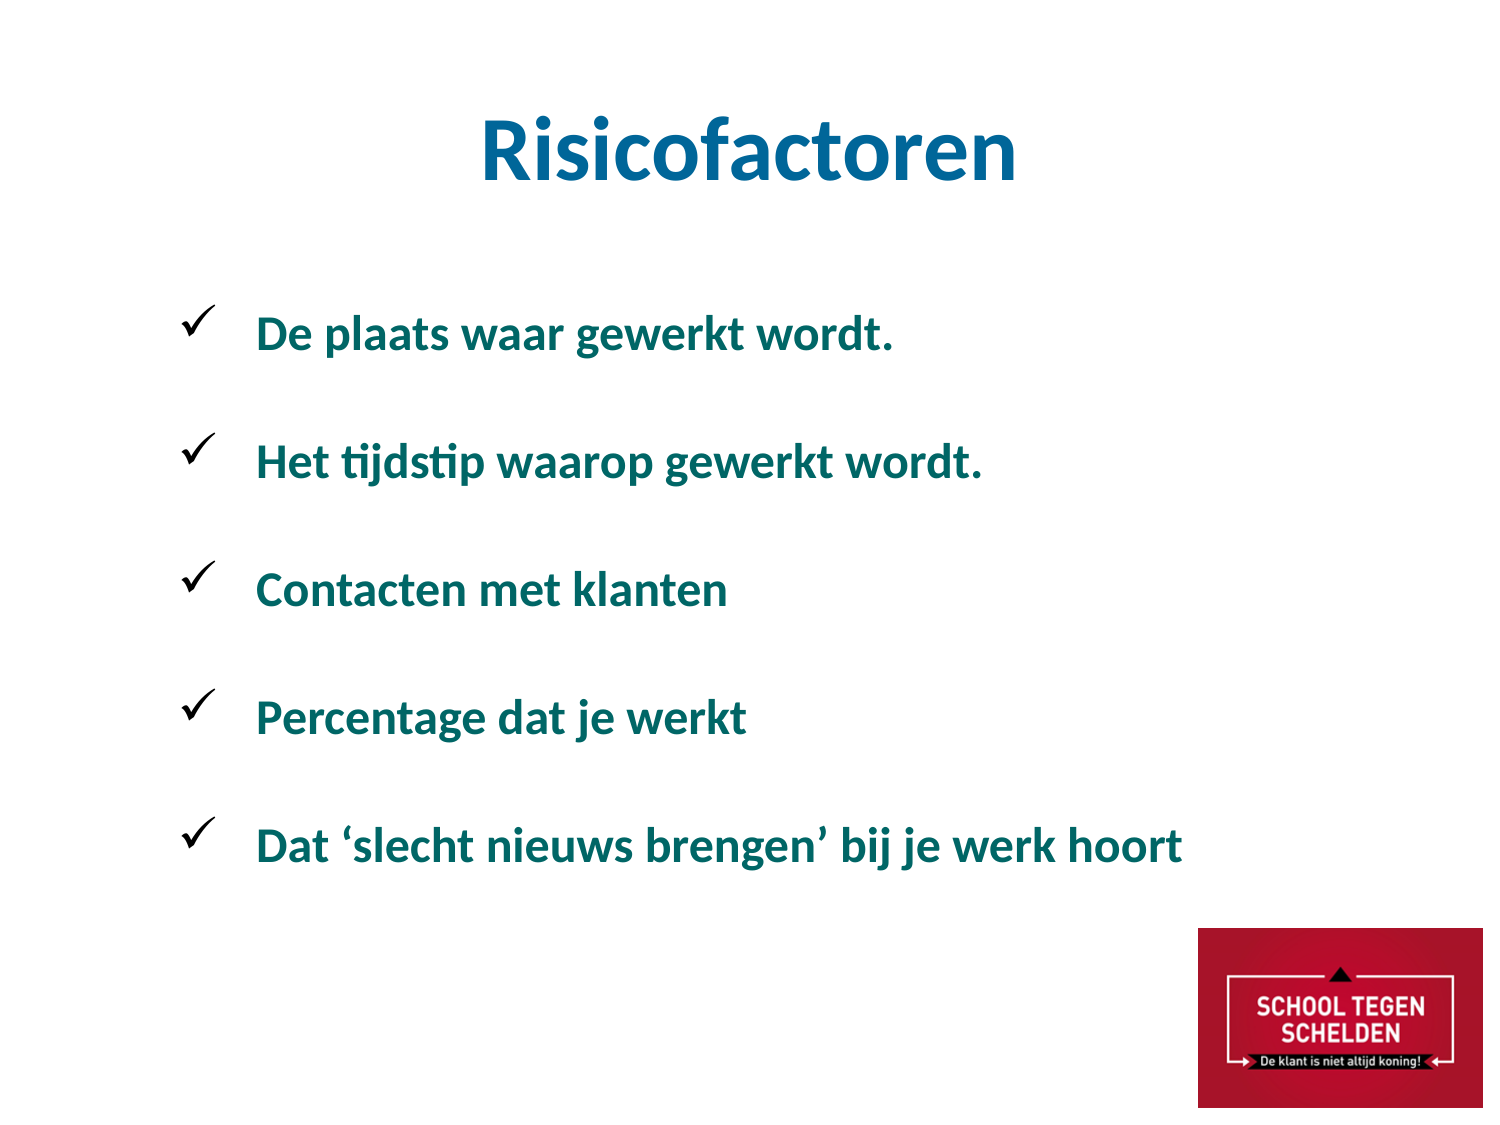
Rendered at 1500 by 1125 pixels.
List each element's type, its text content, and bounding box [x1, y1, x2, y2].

list De plaats waar gewerkt wordt. Het tijdstip waarop gewerkt wordt. Contacten met klanten Percentage dat je werkt Dat ‘slecht nieuws brengen’ bij je werk hoort [162, 299, 1425, 993]
picture [1198, 928, 1484, 1108]
title Risicofactoren [112, 50, 1388, 238]
